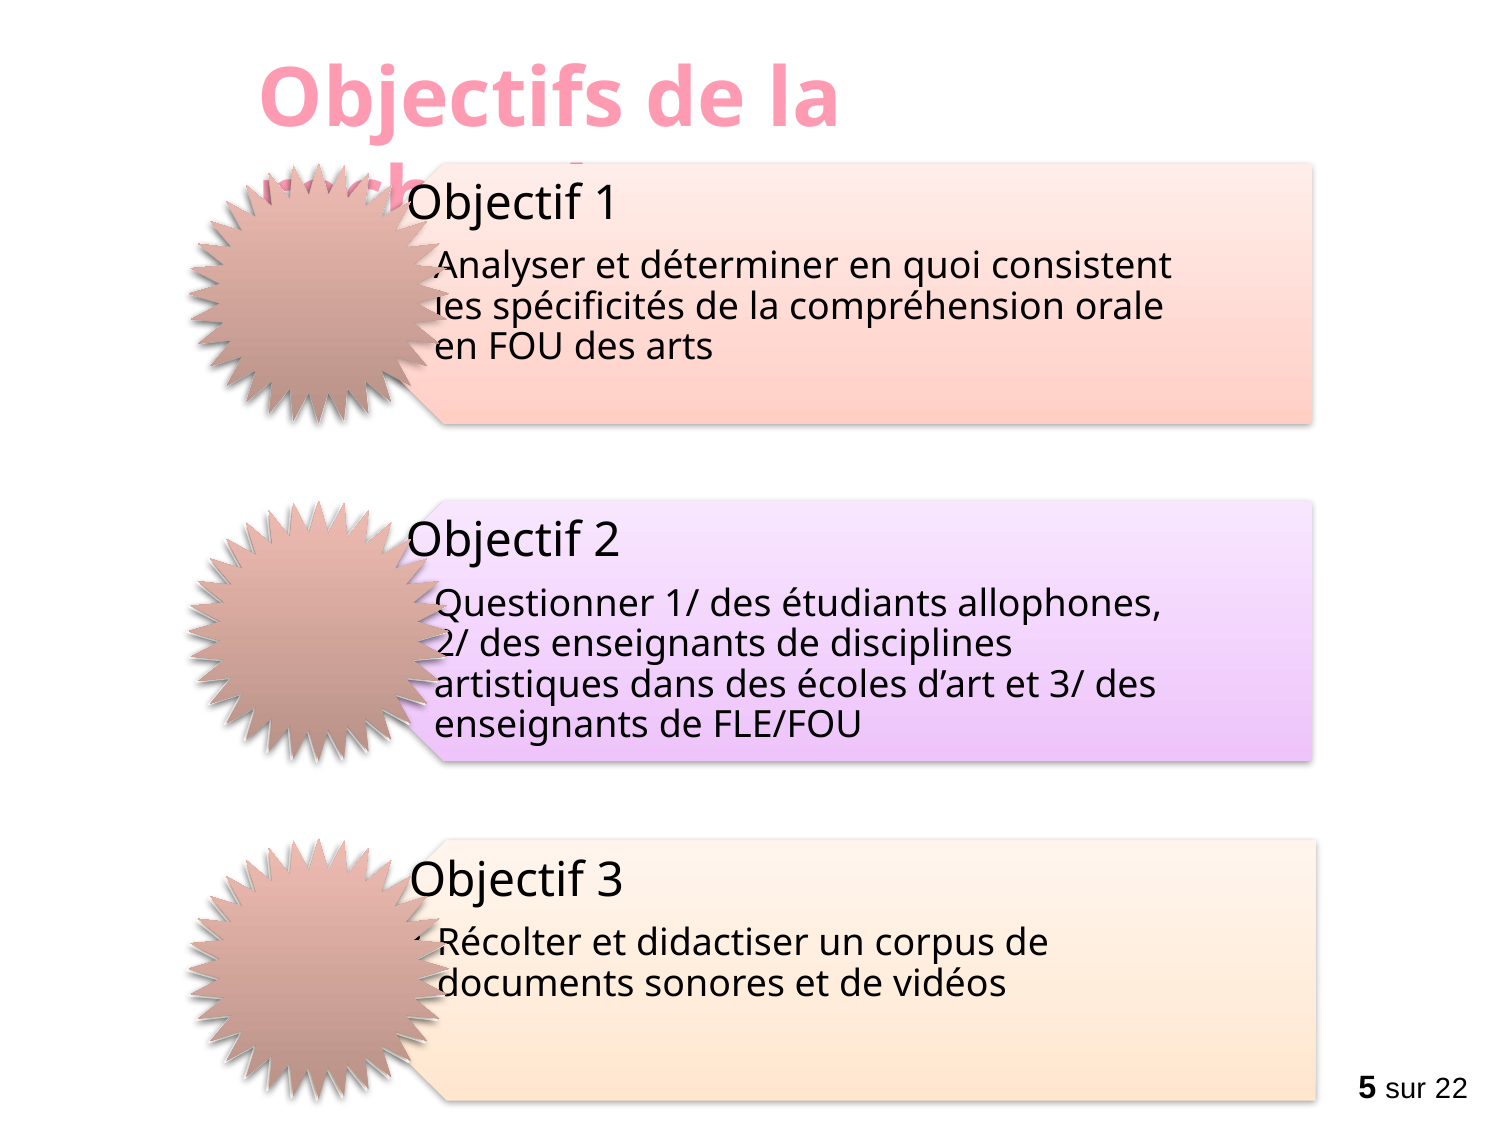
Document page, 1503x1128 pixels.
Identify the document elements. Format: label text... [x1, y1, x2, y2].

title Objeсtifs de la recherche [255, 41, 1247, 161]
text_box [0, 163, 1503, 1102]
